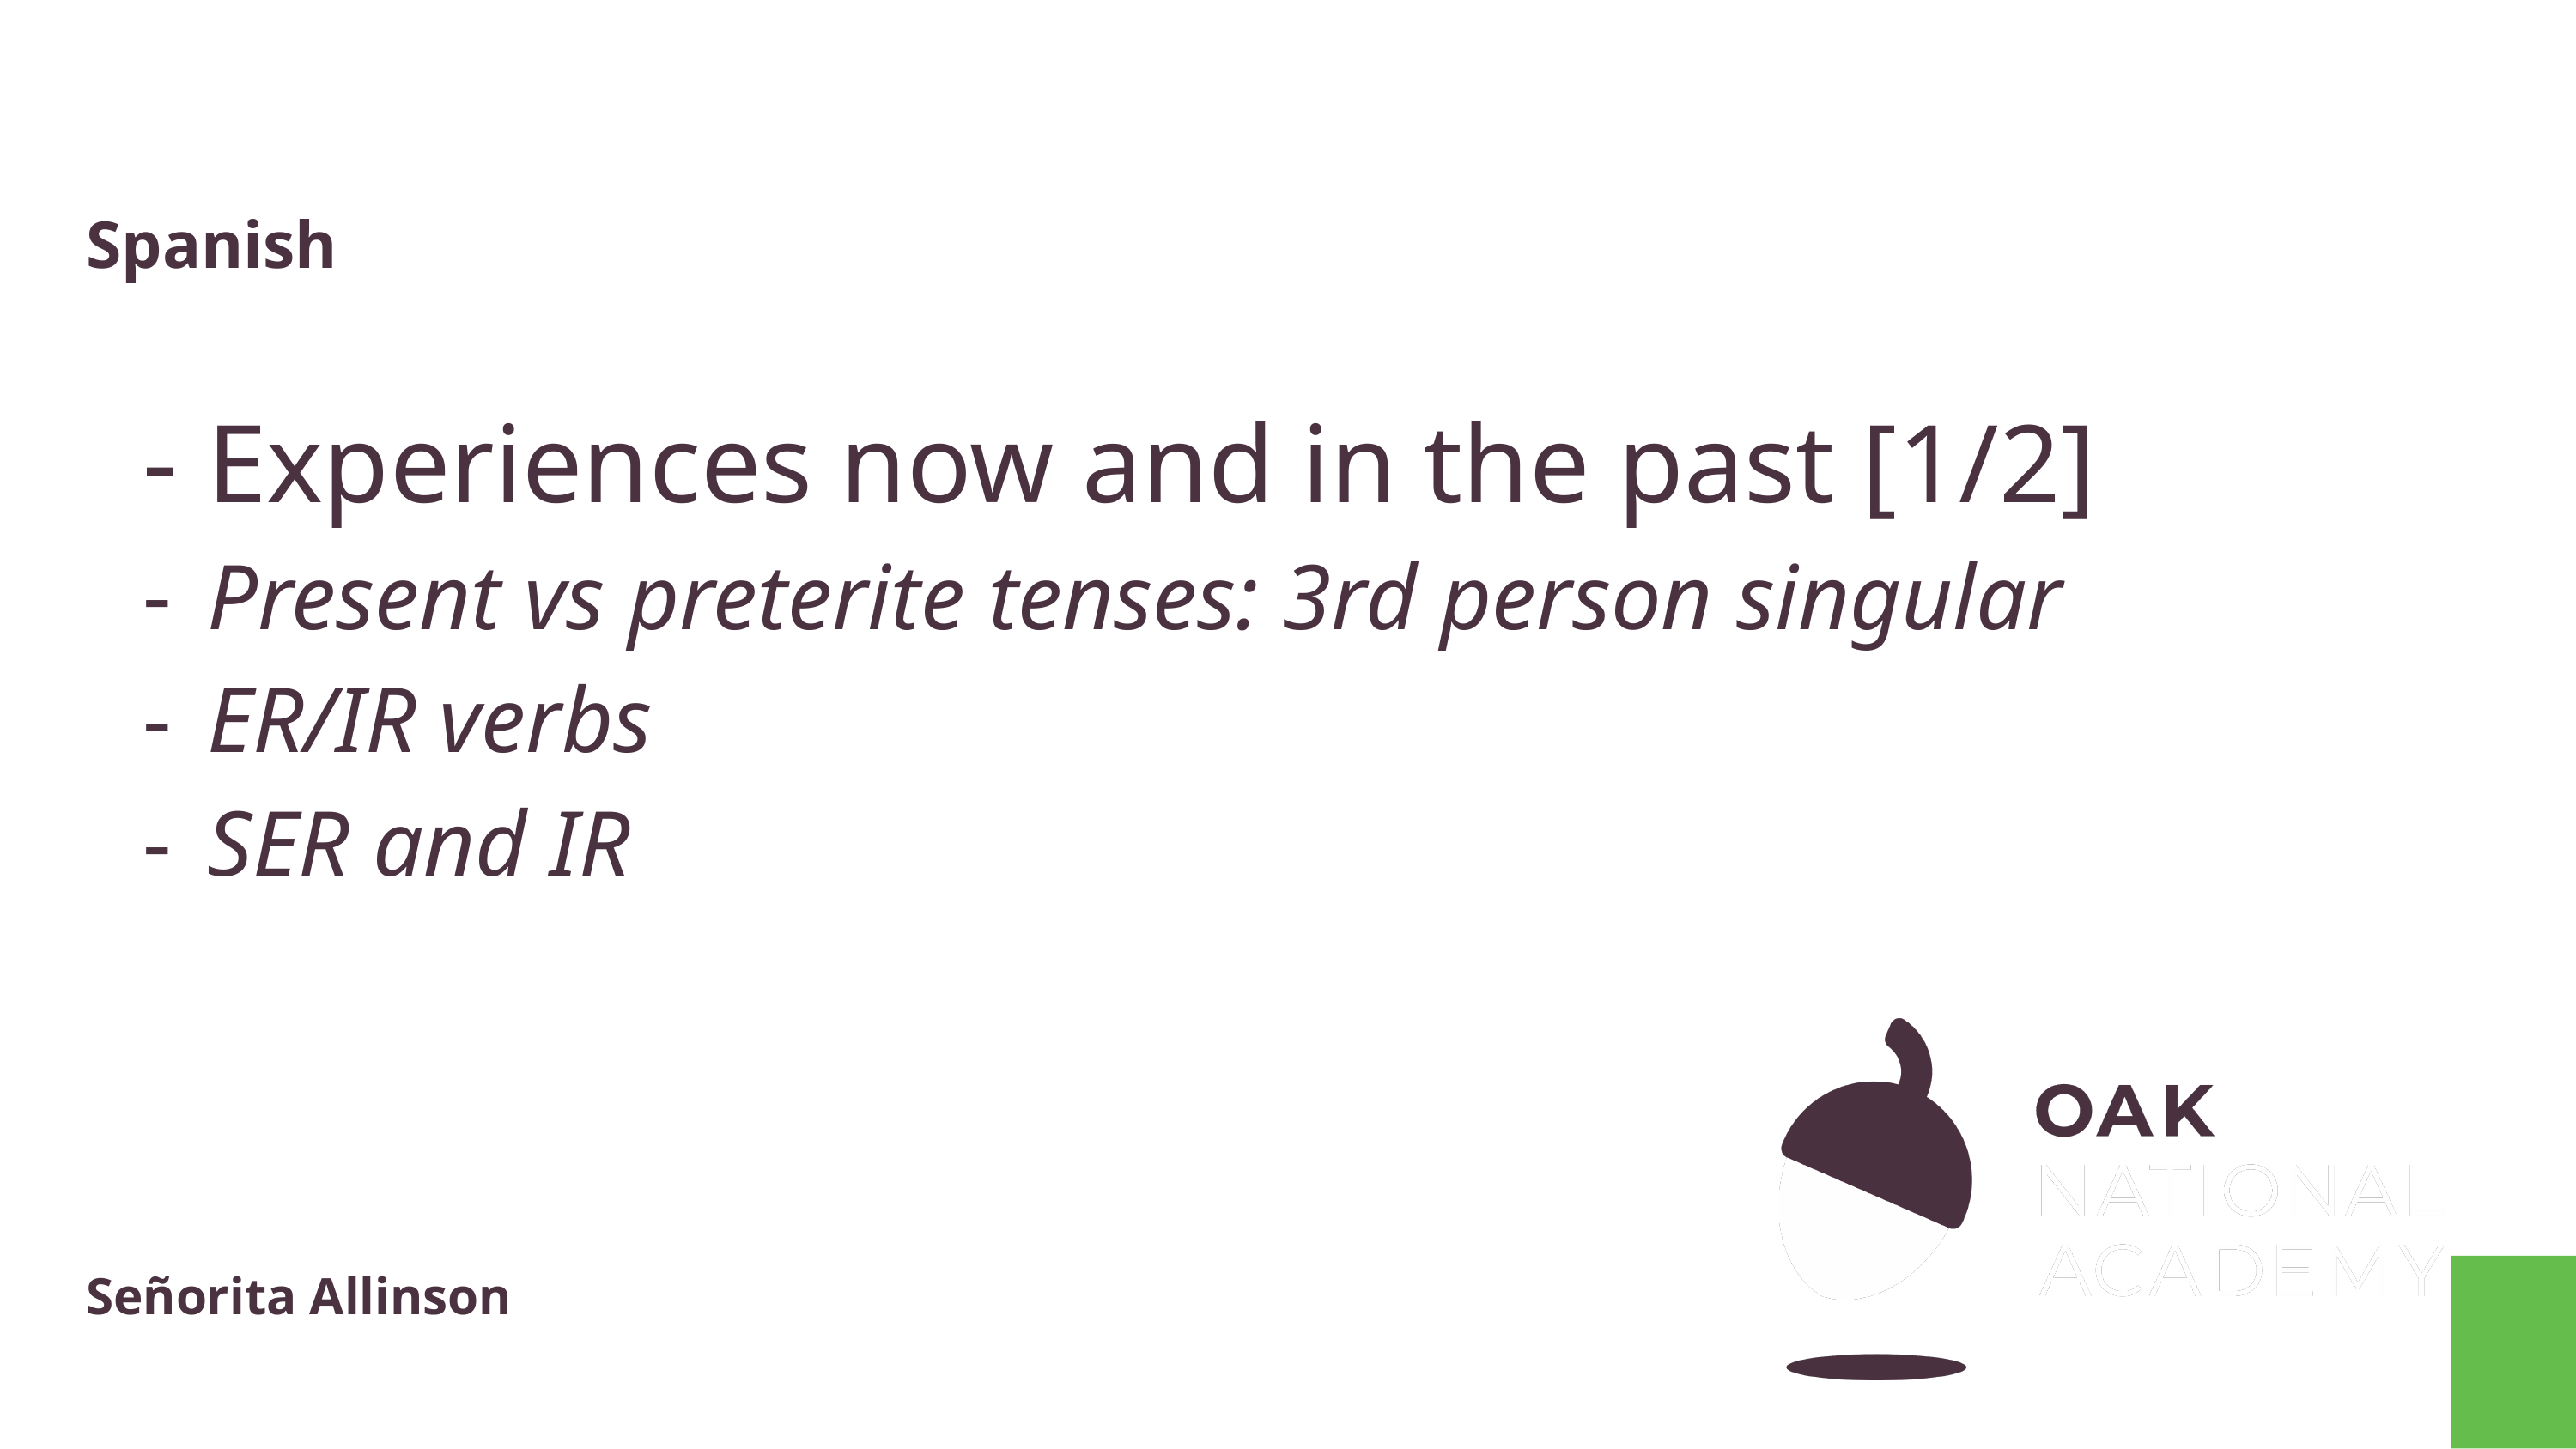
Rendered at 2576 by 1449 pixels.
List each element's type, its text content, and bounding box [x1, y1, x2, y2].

subtitle Señorita Allinson [86, 1209, 1133, 1325]
title Experiences now and in the past [1/2] Present vs preterite tenses: 3rd person singular ER/IR verbs SER and IR [143, 375, 2547, 900]
subtitle Spanish [86, 192, 1631, 342]
picture [1779, 1018, 2445, 1380]
